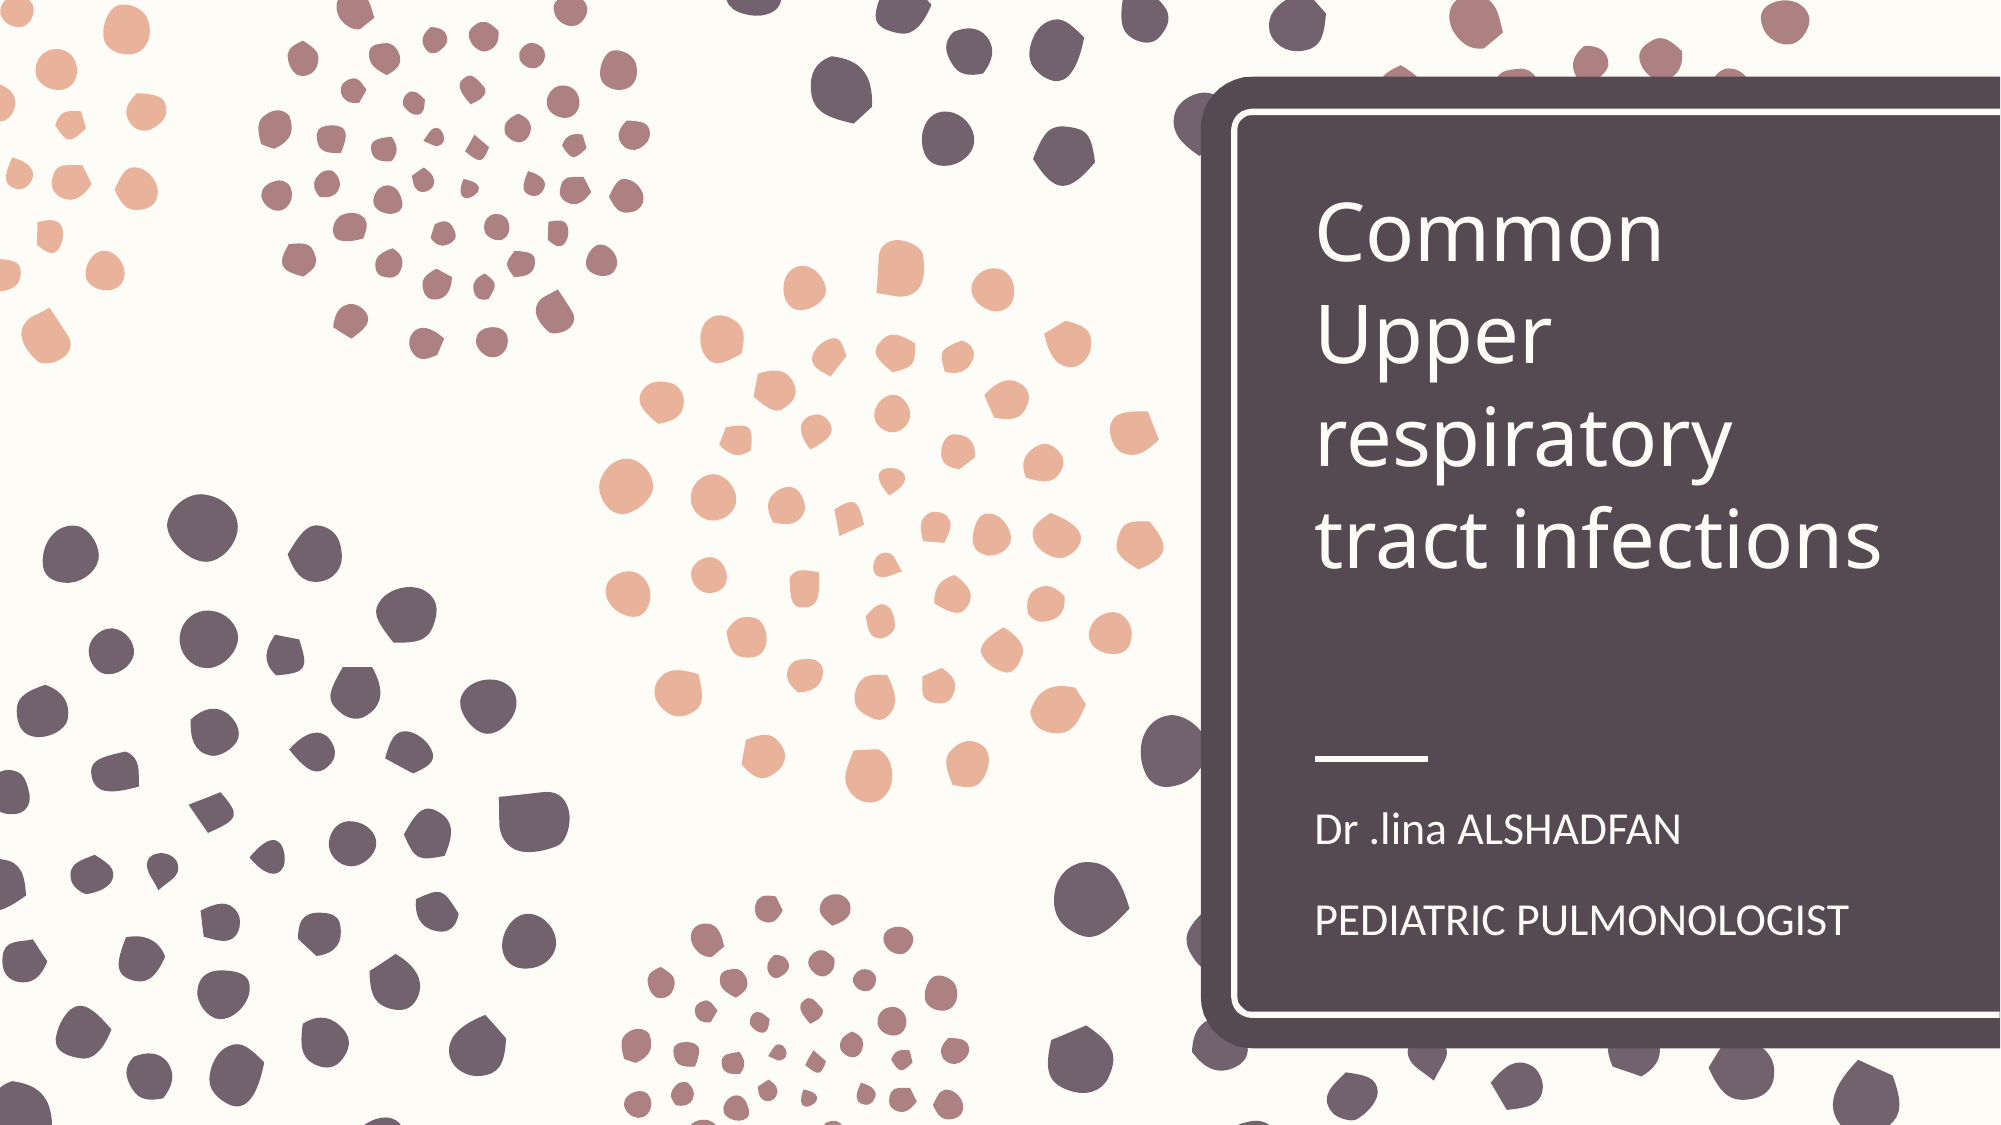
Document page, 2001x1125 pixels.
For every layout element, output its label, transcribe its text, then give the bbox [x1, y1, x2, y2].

title Common Upper respiratory tract infections [1299, 167, 1922, 718]
subtitle Dr .lina ALSHADFAN PEDIATRIC PULMONOLOGIST [1299, 774, 1922, 995]
